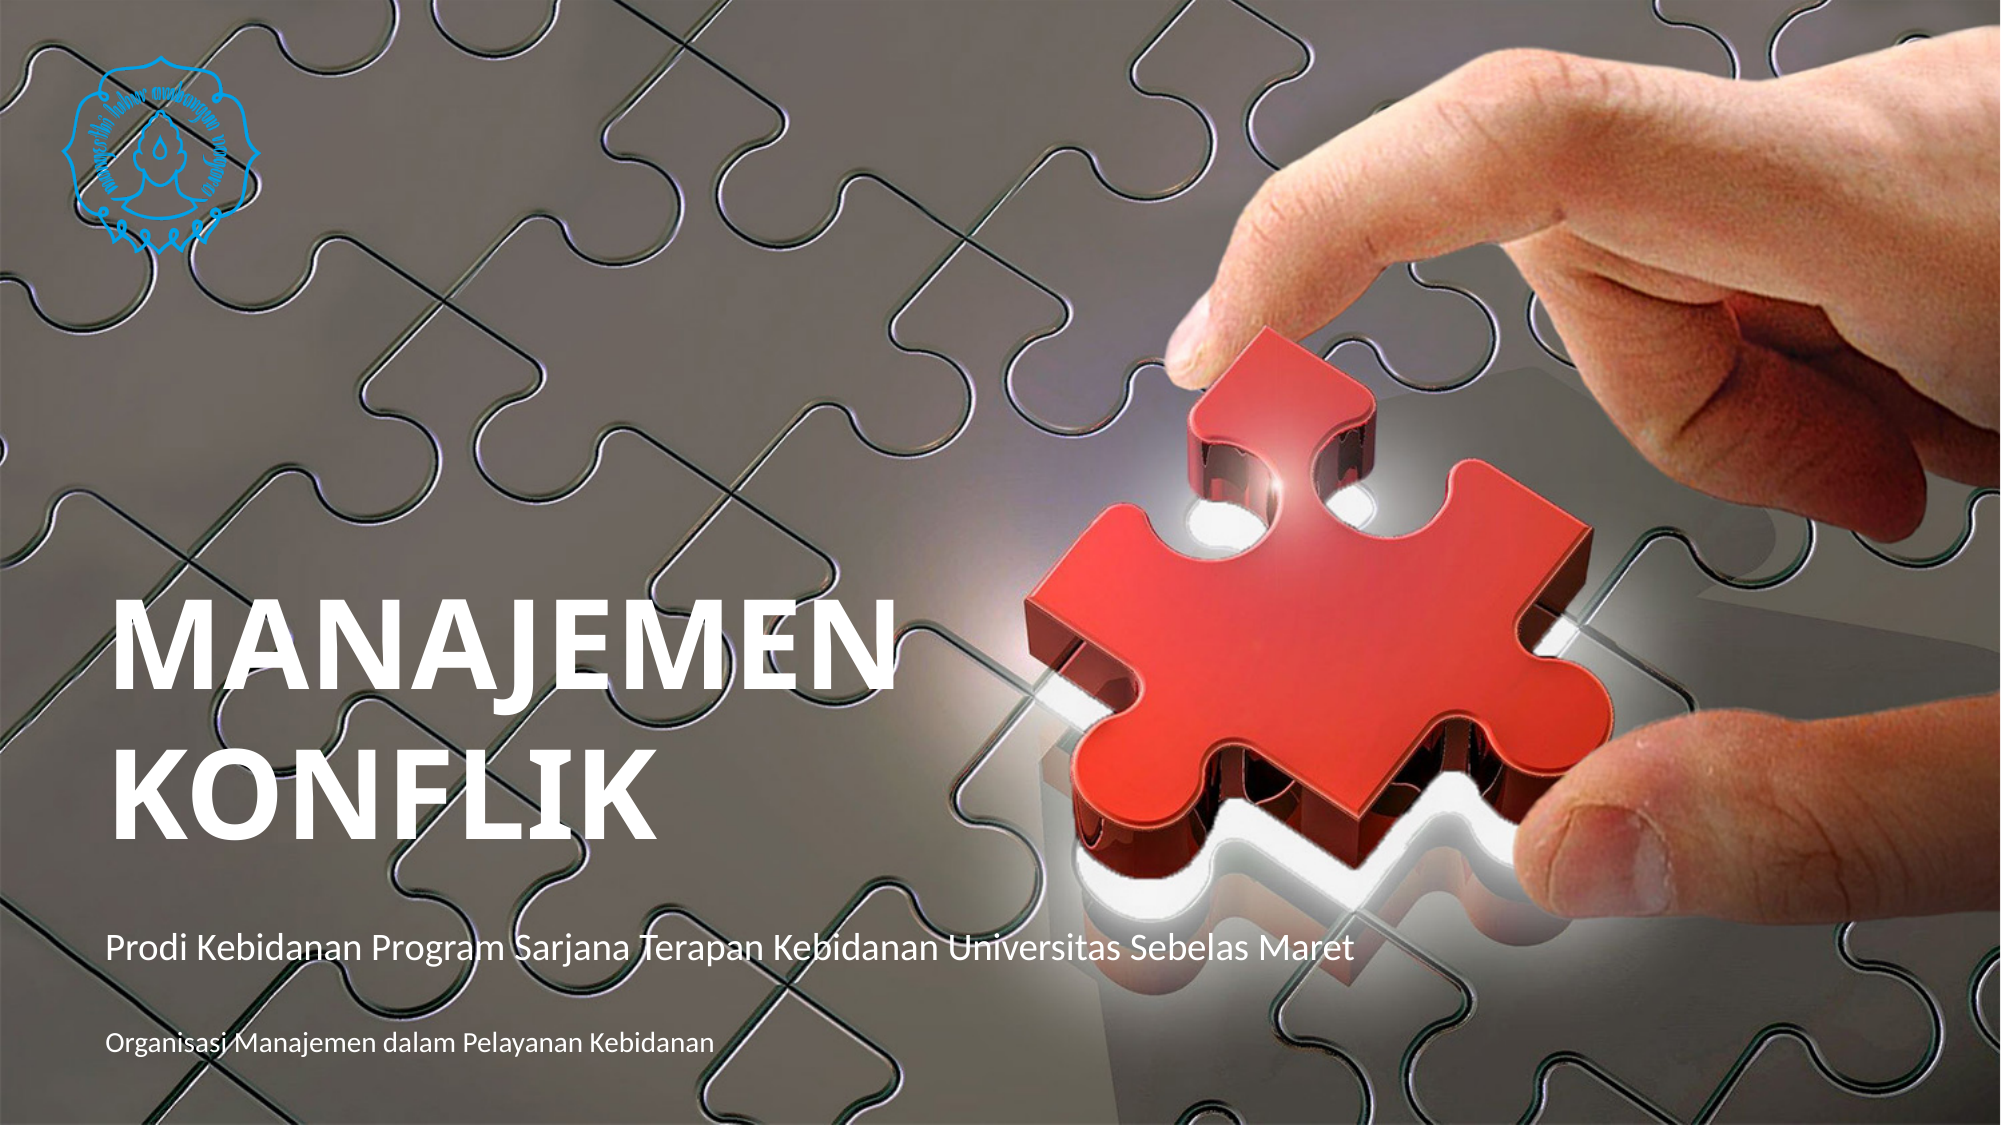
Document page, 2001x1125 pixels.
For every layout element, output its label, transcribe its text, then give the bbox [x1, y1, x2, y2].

picture [0, 0, 2001, 1125]
text_box Organisasi Manajemen dalam Pelayanan Kebidanan [90, 1016, 1000, 1066]
text_box MANAJEMEN KONFLIK [90, 556, 1000, 872]
text_box Prodi Kebidanan Program Sarjana Terapan Kebidanan Universitas Sebelas Maret [90, 913, 1428, 976]
